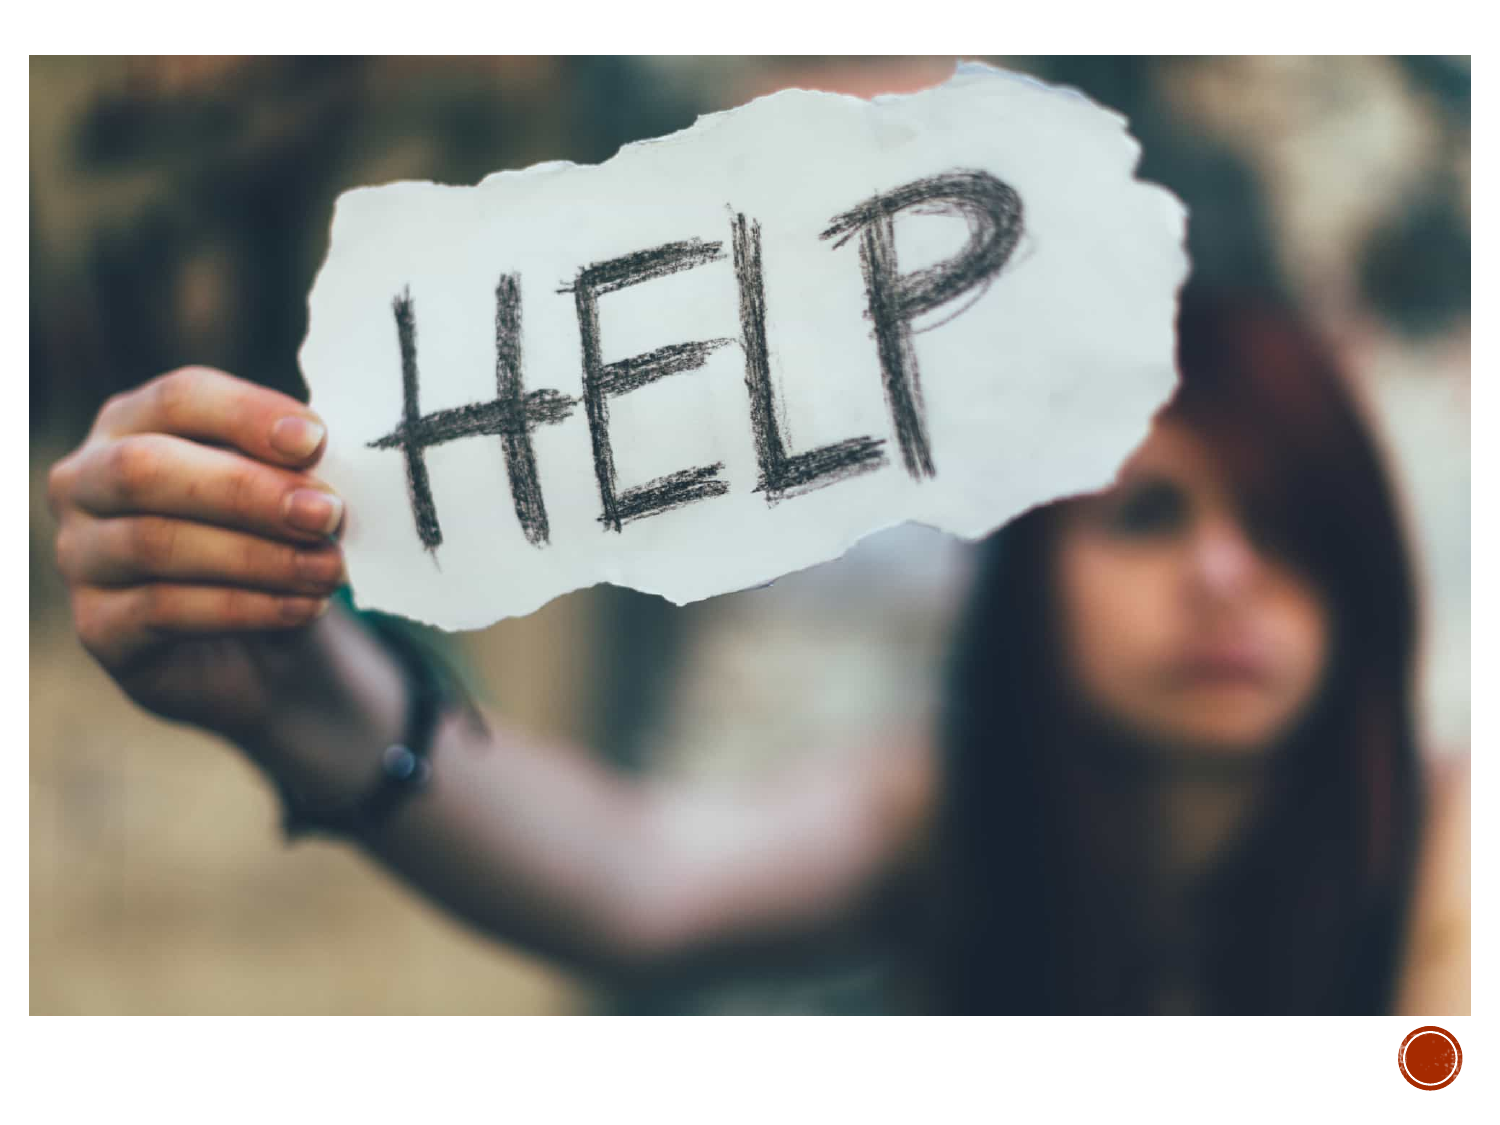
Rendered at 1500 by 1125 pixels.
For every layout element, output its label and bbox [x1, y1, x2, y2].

list [34, 60, 1467, 1013]
